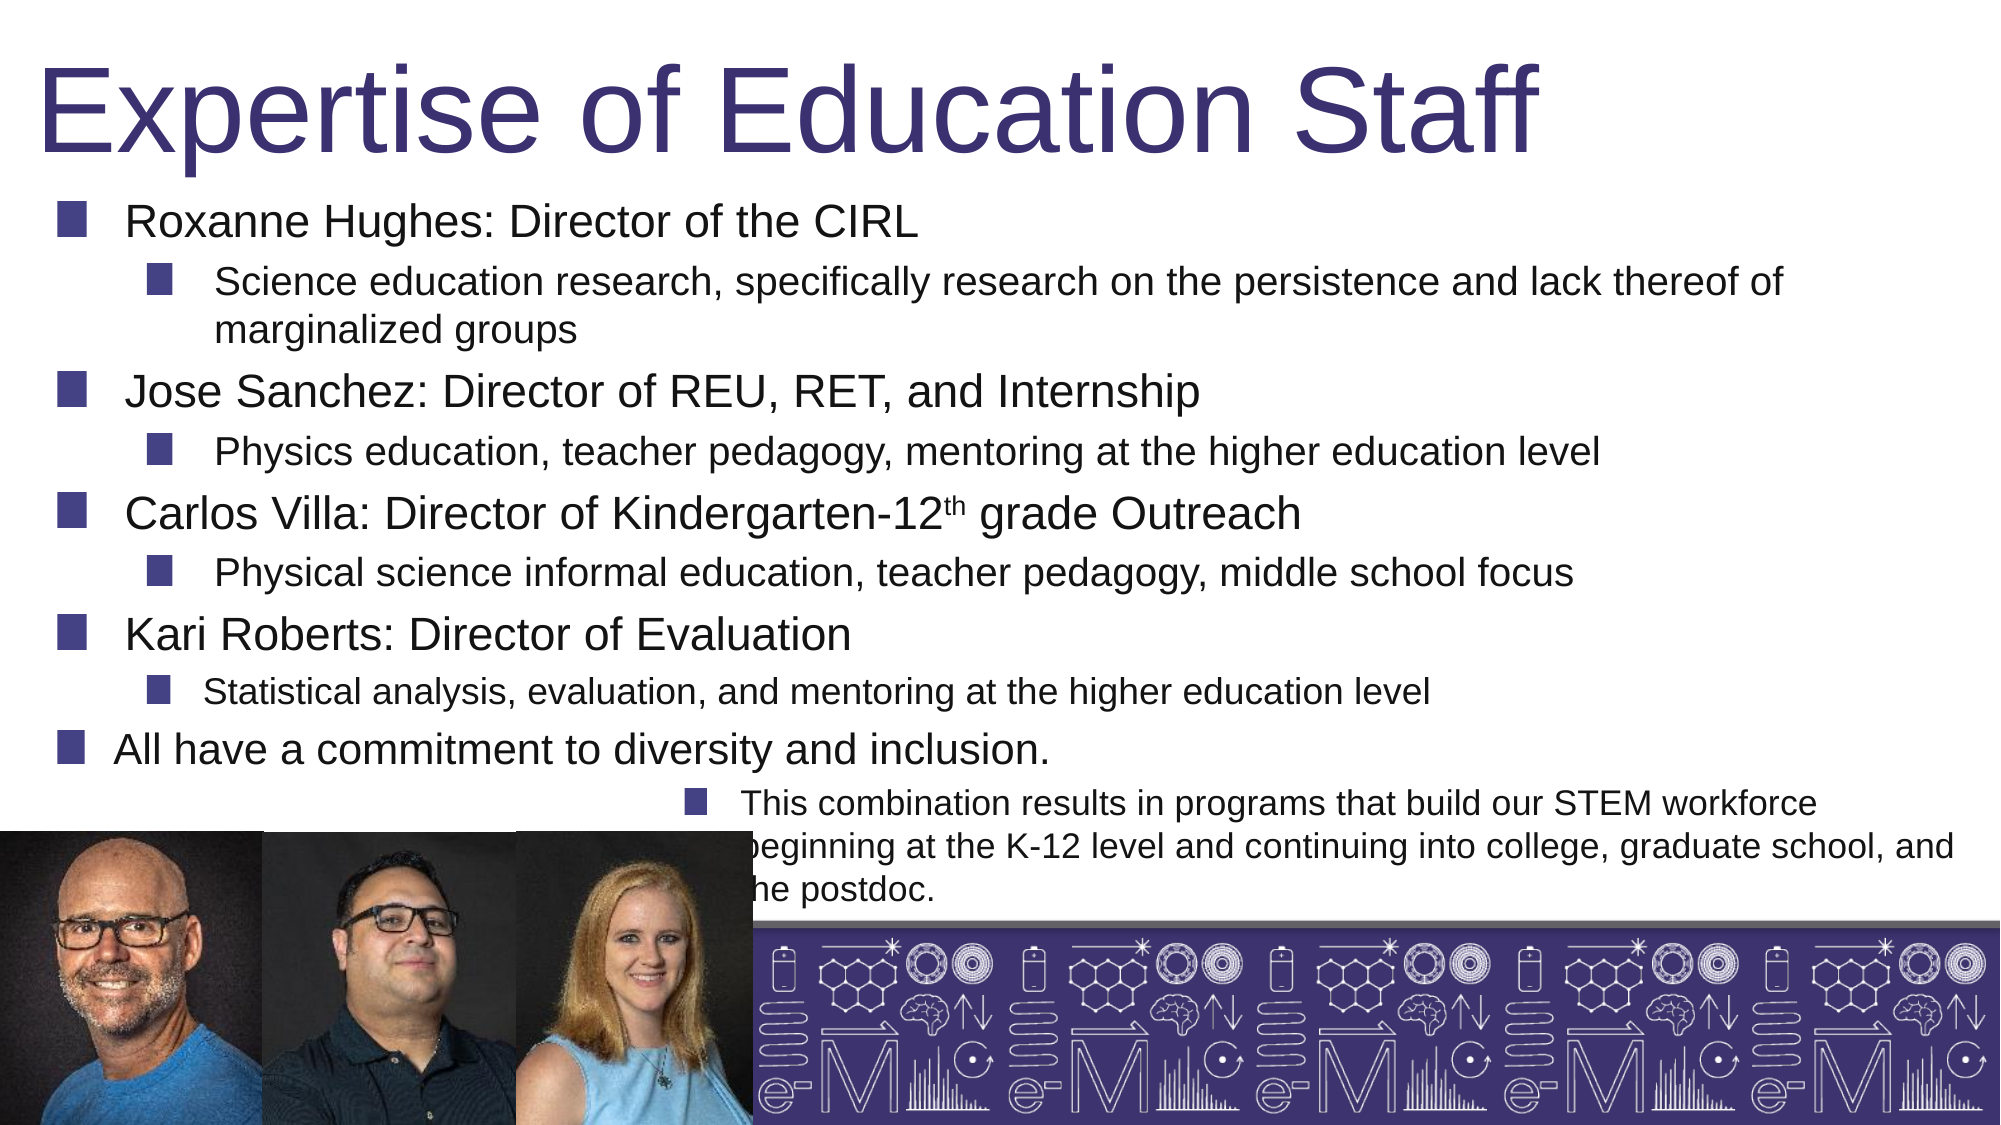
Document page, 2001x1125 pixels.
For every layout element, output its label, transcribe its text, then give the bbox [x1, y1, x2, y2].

text_box [757, 920, 2000, 926]
picture [0, 831, 1999, 1125]
title Expertise of Education Staff [20, 34, 1637, 174]
text_box Roxanne Hughes: Director of the CIRL Science education research, specifically research on the persistence and lack thereof of marginalized groups Jose Sanchez: Director of REU, RET, and Internship Physics education, teacher pedagogy, mentoring at the higher education level Carlos Villa: Director of Kindergarten-12th grade Outreach Physical science informal education, teacher pedagogy, middle school focus Kari Roberts: Director of Evaluation Statistical analysis, evaluation, and mentoring at the higher education level All have a commitment to diversity and inclusion. This combination results in programs that build our STEM workforce beginning at the K-12 level and continuing into college, graduate school, and the postdoc. [37, 180, 1999, 919]
